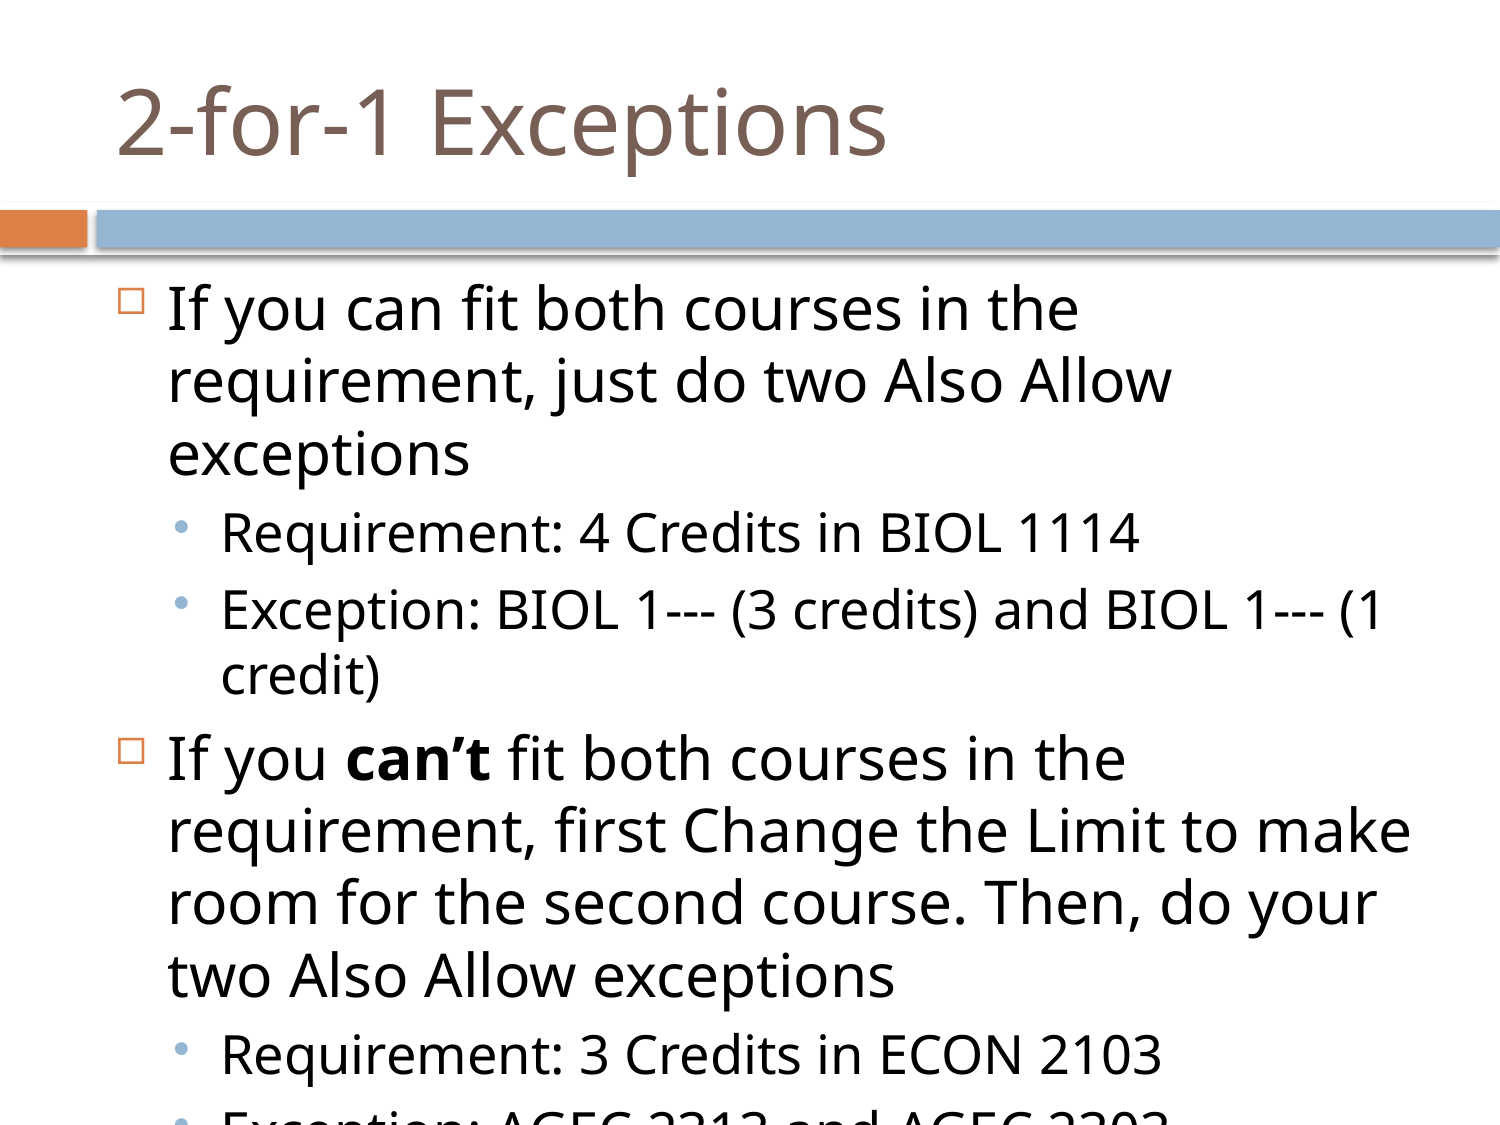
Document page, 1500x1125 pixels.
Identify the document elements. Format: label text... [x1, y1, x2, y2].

title 2-for-1 Exceptions [100, 37, 1438, 200]
list If you can fit both courses in the requirement, just do two Also Allow exceptions Requirement: 4 Credits in BIOL 1114 Exception: BIOL 1--- (3 credits) and BIOL 1--- (1 credit) If you can’t fit both courses in the requirement, first Change the Limit to make room for the second course. Then, do your two Also Allow exceptions Requirement: 3 Credits in ECON 2103 Exception: AGEC 2313 and AGEC 2303 [100, 262, 1438, 1000]
